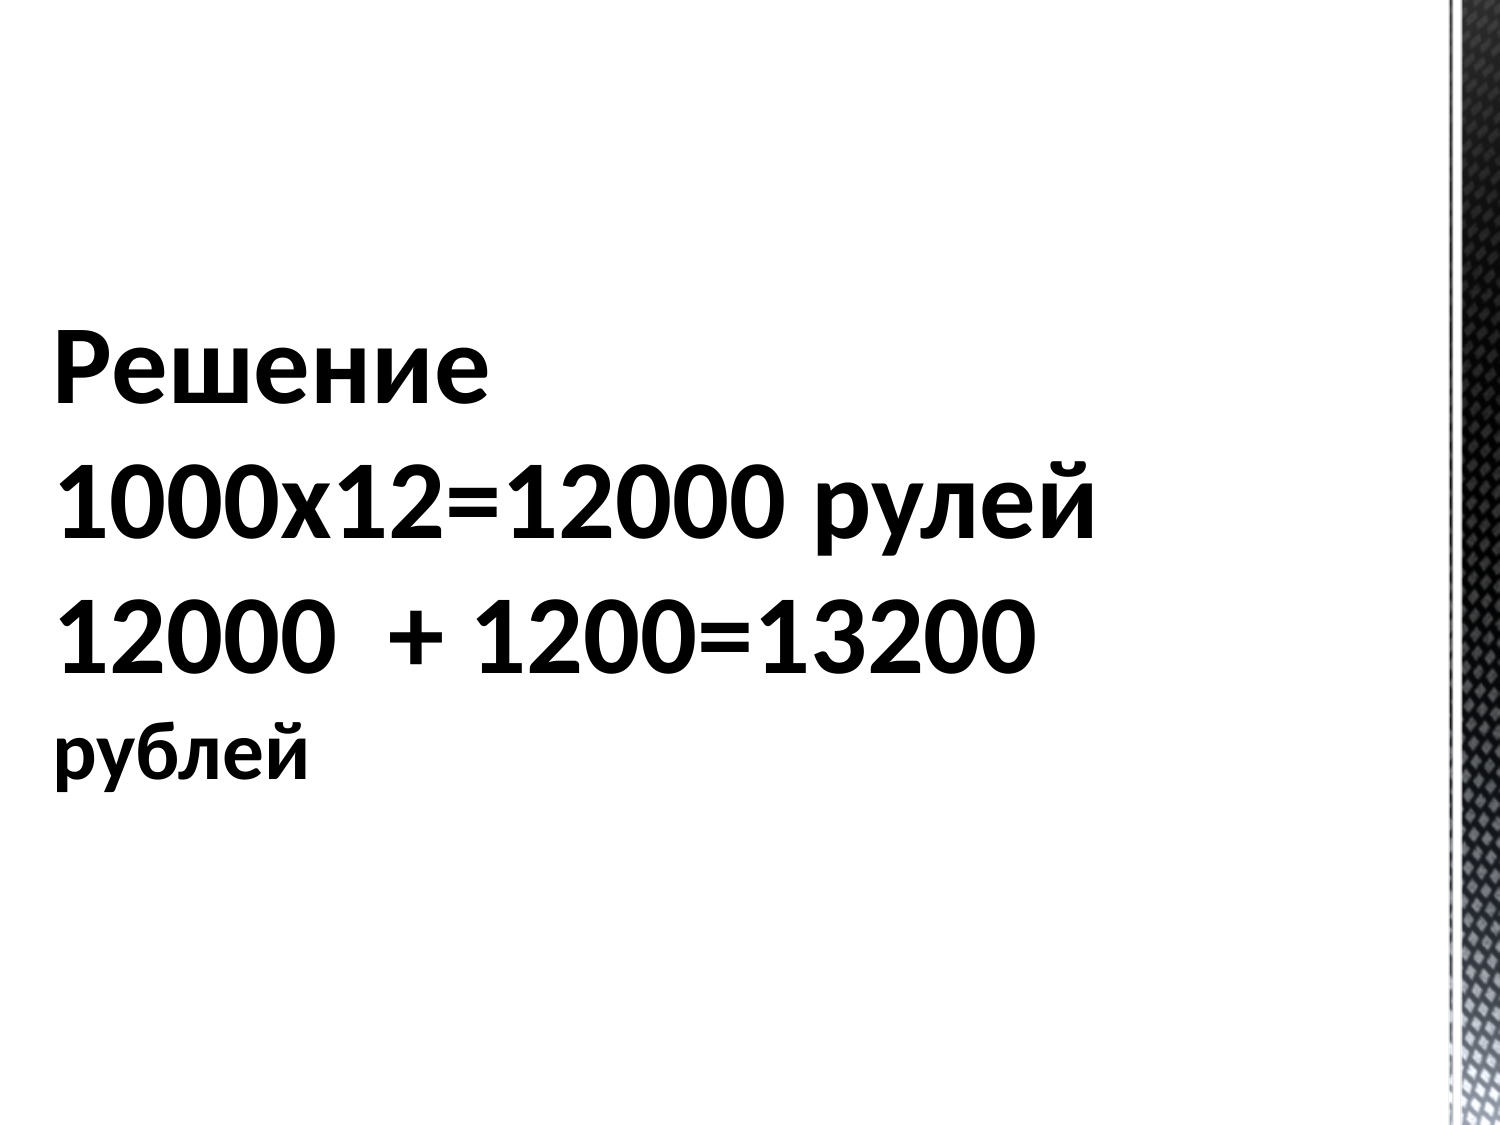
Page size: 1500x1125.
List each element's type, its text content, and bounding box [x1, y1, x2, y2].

title Решение 1000х12=12000 рулей 12000 + 1200=13200 рублей [37, 75, 1263, 1013]
picture [1447, 0, 1500, 1125]
